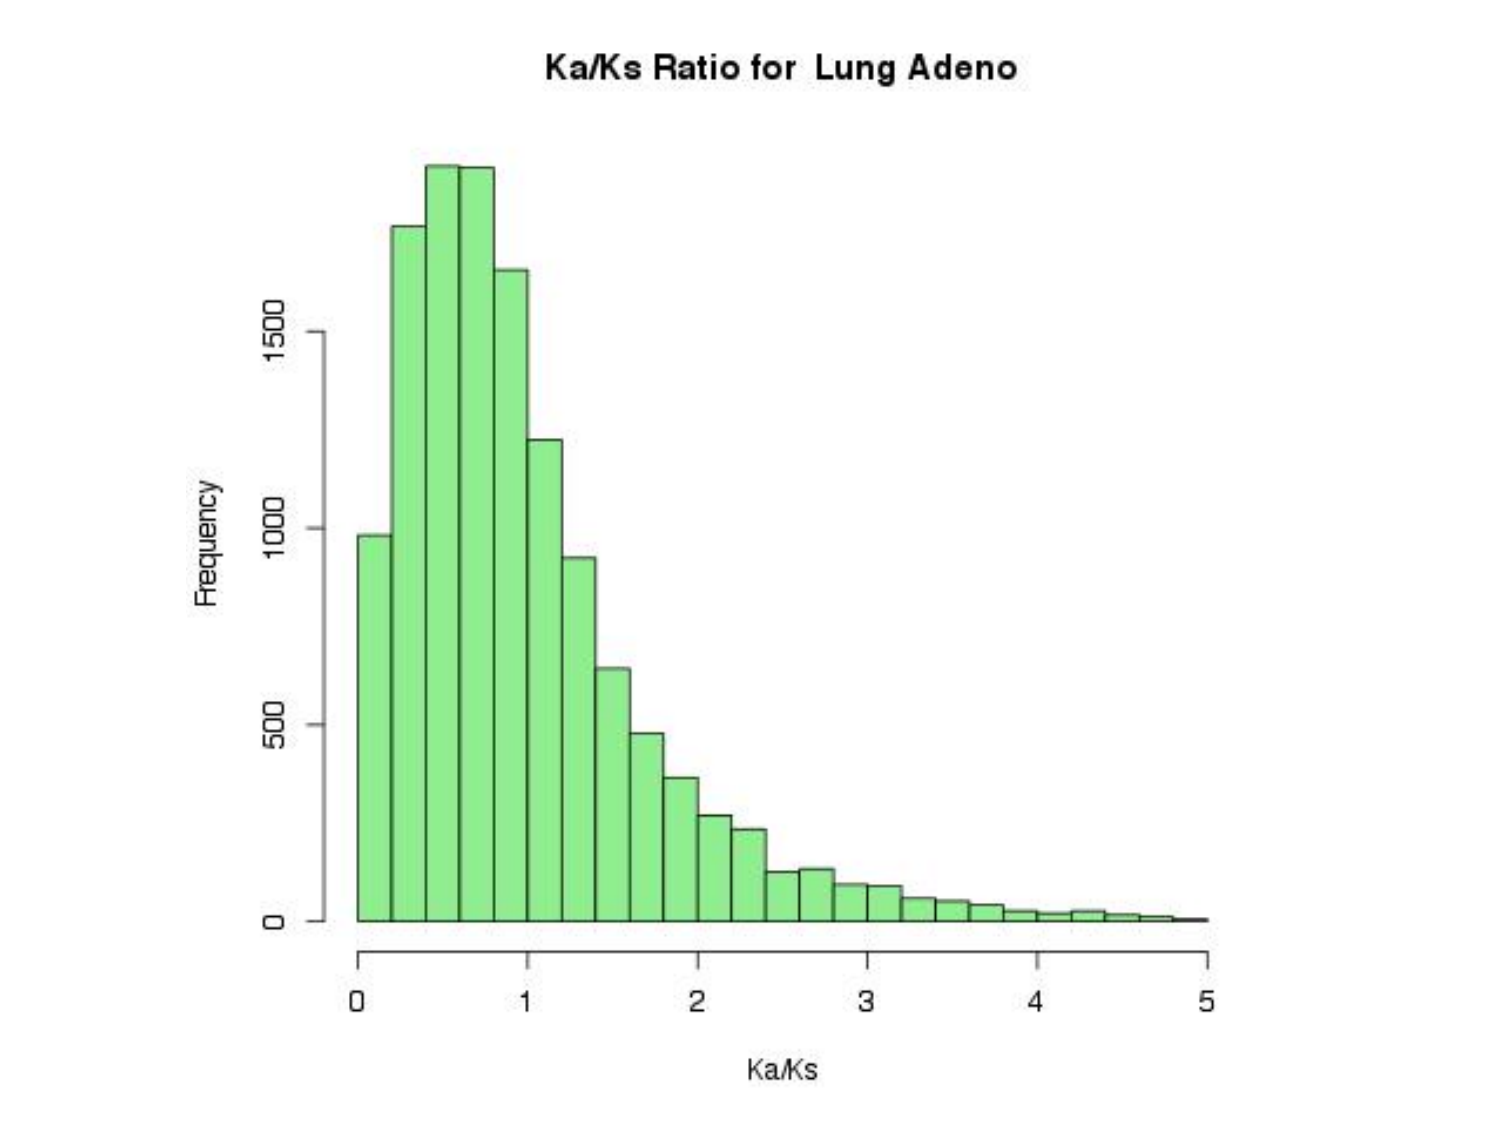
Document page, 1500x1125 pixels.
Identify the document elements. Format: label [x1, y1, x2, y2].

picture [186, 0, 1313, 1125]
